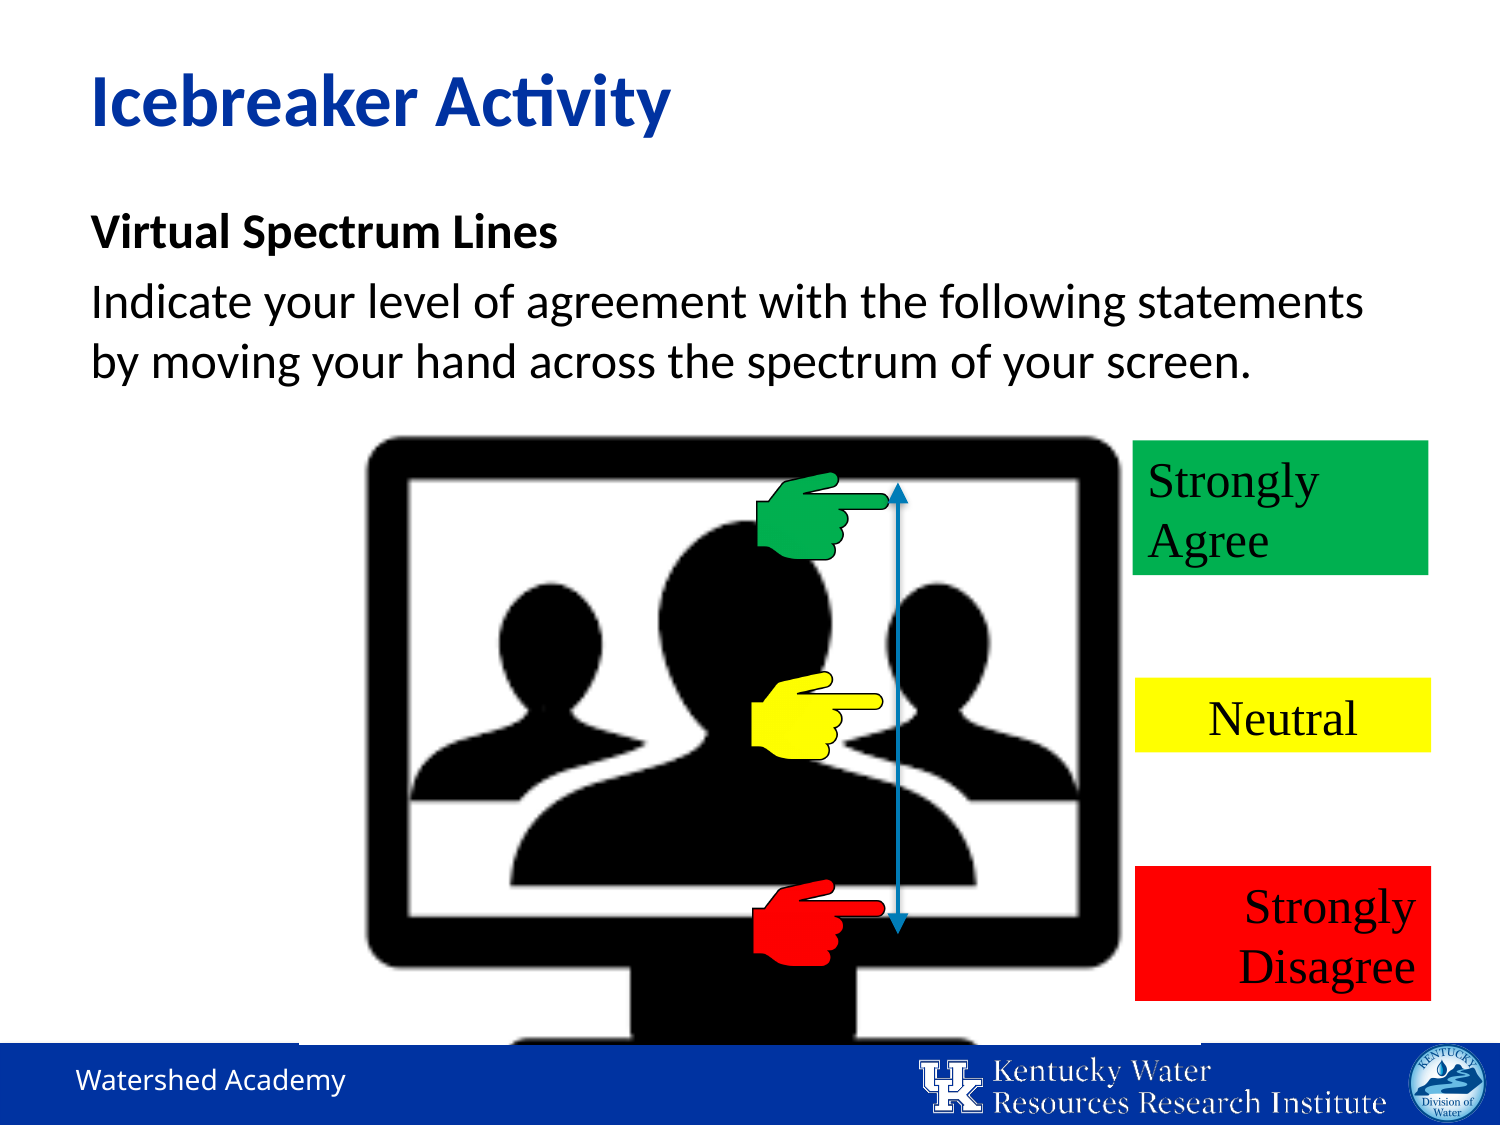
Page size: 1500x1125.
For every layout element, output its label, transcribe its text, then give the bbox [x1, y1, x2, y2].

picture [298, 415, 1202, 1045]
picture [1408, 1043, 1487, 1123]
picture [909, 1048, 1401, 1123]
text_box Neutral [1207, 677, 1432, 753]
text_box Strongly Disagree [1207, 866, 1432, 1001]
title Icebreaker Activity [75, 3, 1425, 190]
list Virtual Spectrum Lines Indicate your level of agreement with the following statements by moving your hand across the spectrum of your screen. [75, 190, 1425, 1037]
text_box Strongly Agree [1207, 440, 1429, 576]
